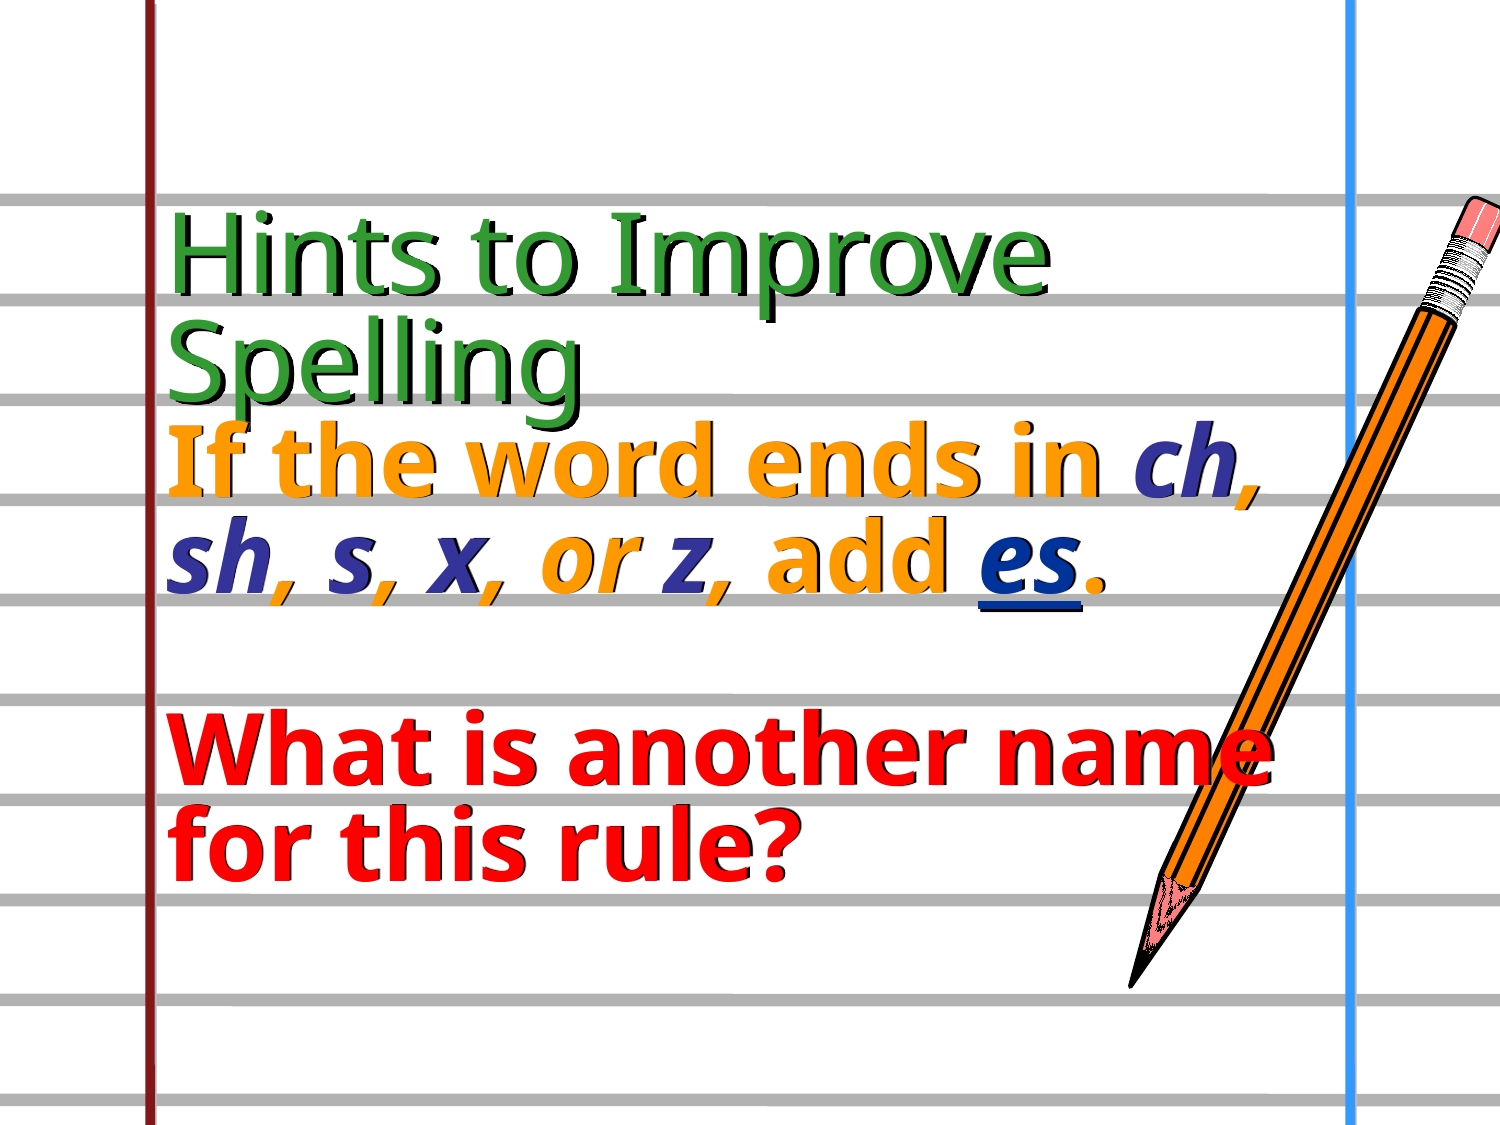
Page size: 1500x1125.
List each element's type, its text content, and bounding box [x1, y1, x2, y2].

text_box If the word ends in ch, sh, s, x, or z, add es. What is another name for this rule? [152, 413, 1127, 908]
text_box Hints to Improve Spelling [150, 199, 1131, 431]
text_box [1132, 199, 1500, 994]
